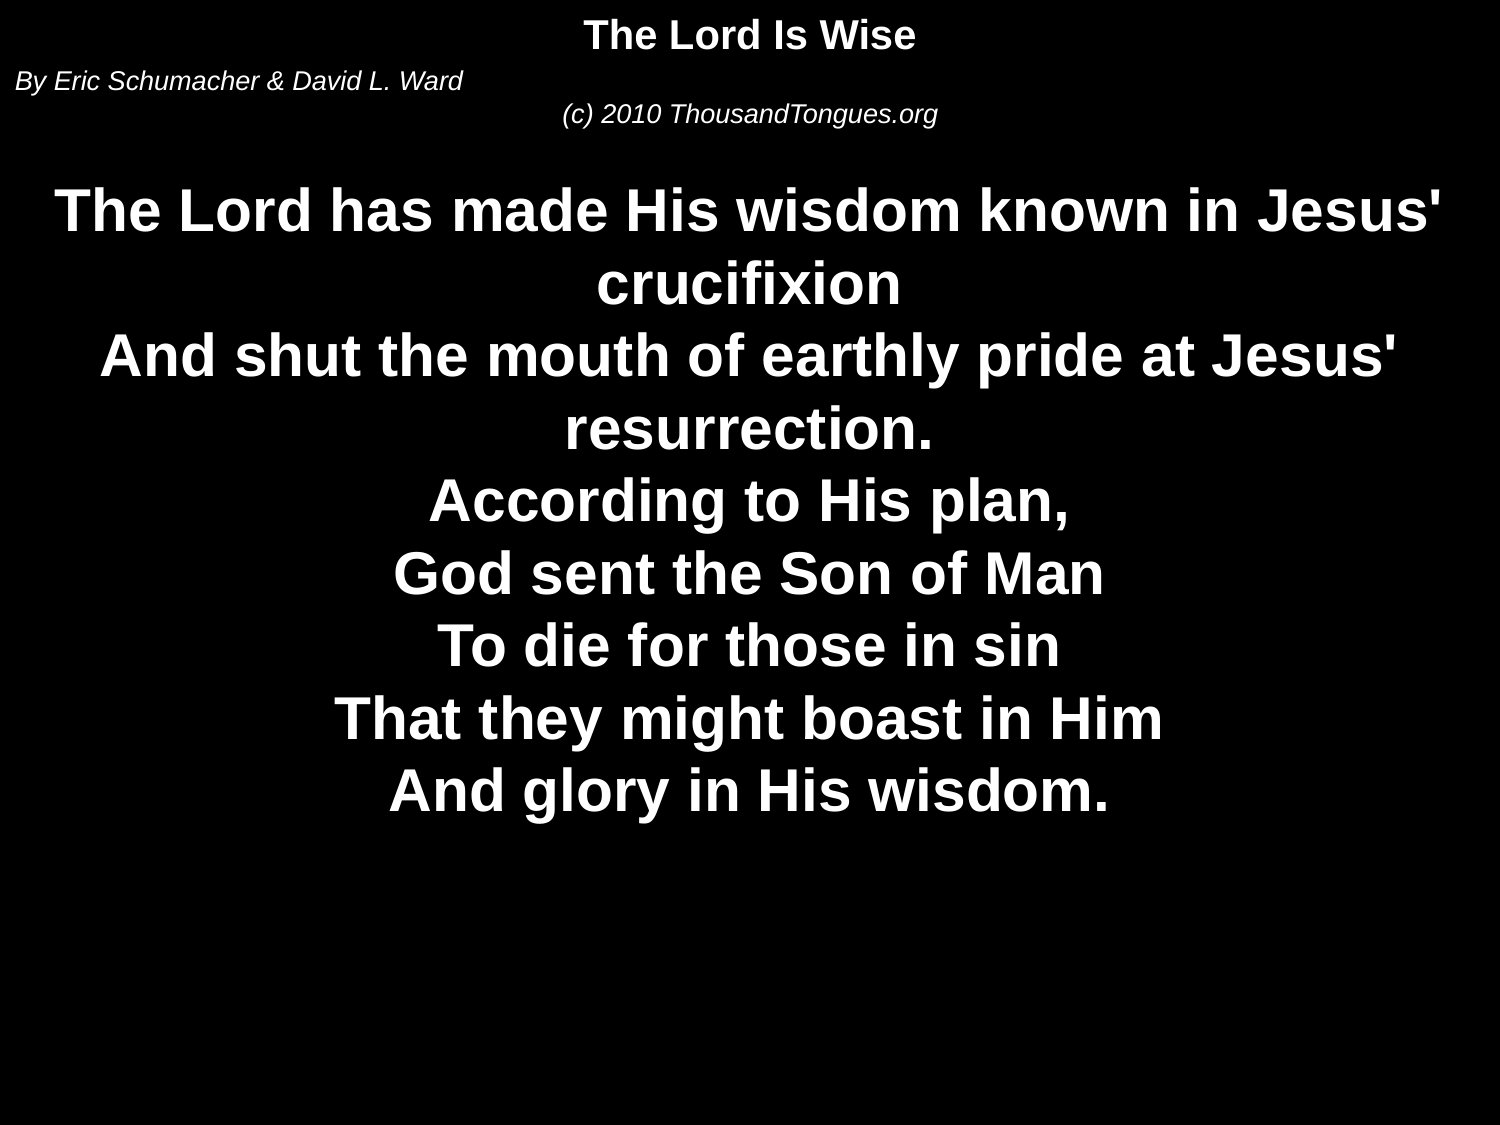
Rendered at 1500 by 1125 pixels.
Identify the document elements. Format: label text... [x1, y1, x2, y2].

text_box By Eric Schumacher & David L. Ward (c) 2010 ThousandTongues.org [0, 56, 1500, 136]
text_box The Lord Is Wise [0, 0, 1500, 56]
text_box The Lord has made His wisdom known in Jesus' crucifixion And shut the mouth of earthly pride at Jesus' resurrection. According to His plan, God sent the Son of Man To die for those in sin That they might boast in Him And glory in His wisdom. [0, 164, 1500, 876]
